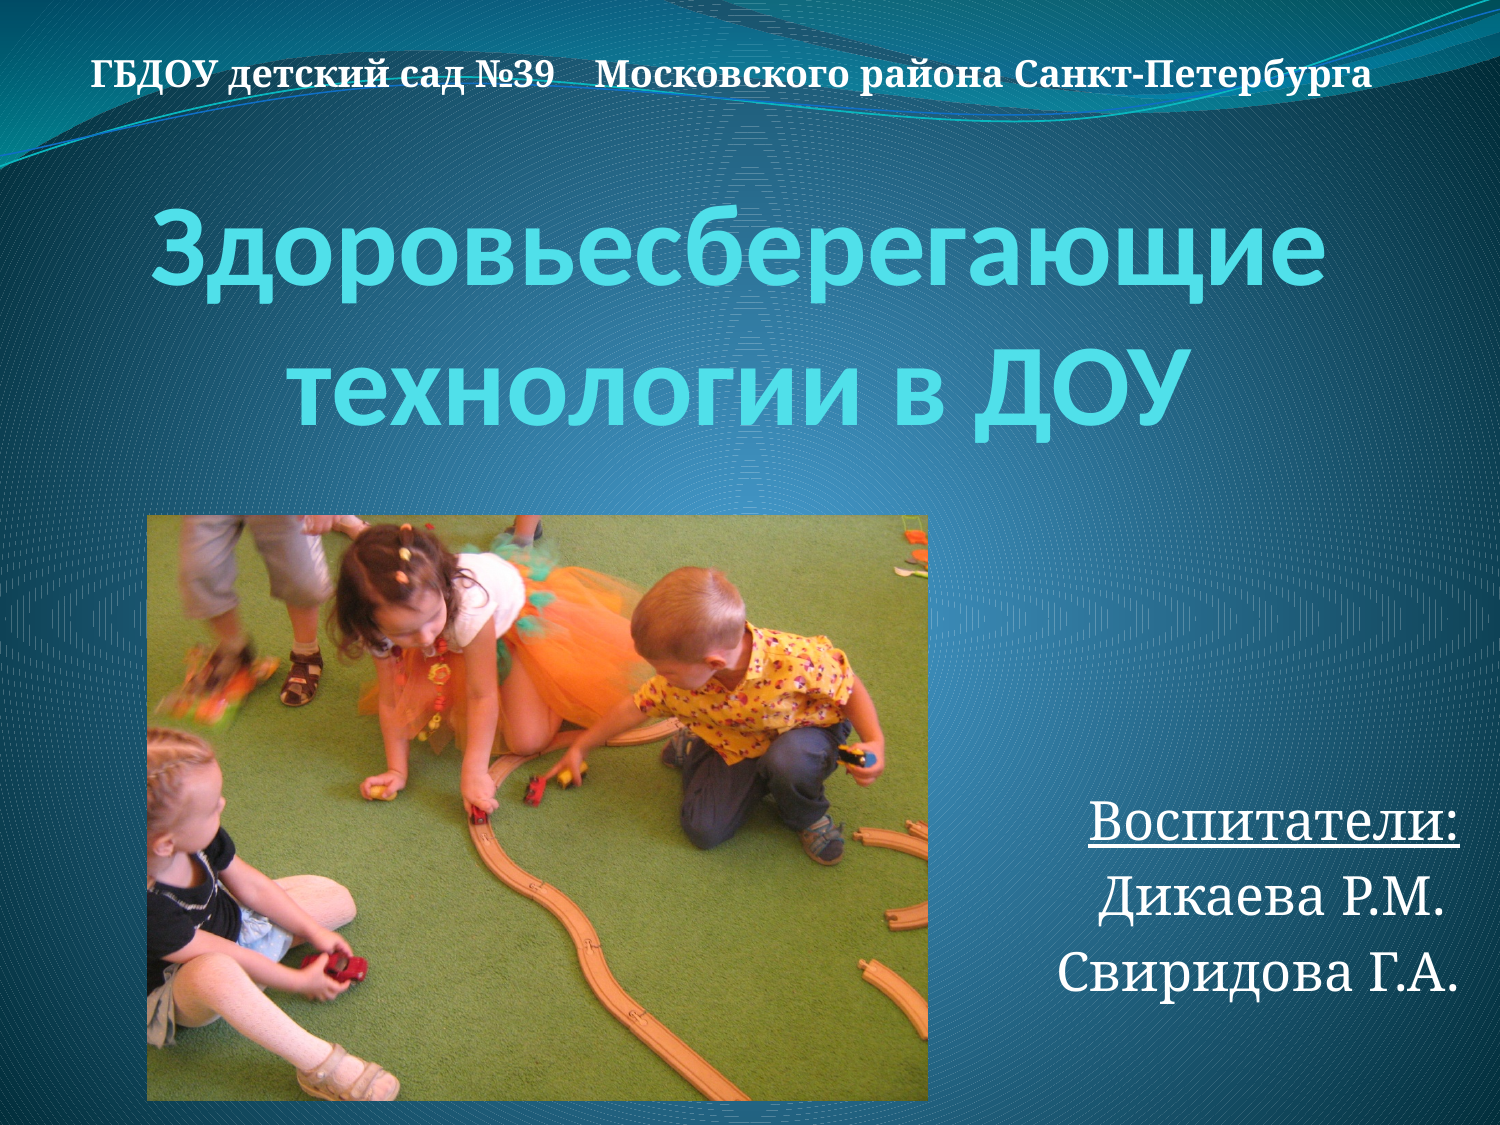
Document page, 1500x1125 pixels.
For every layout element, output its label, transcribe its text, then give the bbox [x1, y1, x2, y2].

text_box ГБДОУ детский сад №39 Московского района Санкт-Петербурга [17, 42, 1447, 103]
title Здоровьесберегающие технологии в ДОУ [20, 149, 1462, 449]
picture [147, 514, 928, 1101]
subtitle Воспитатели: Дикаева Р.М. Свиридова Г.А. [934, 550, 1471, 1021]
